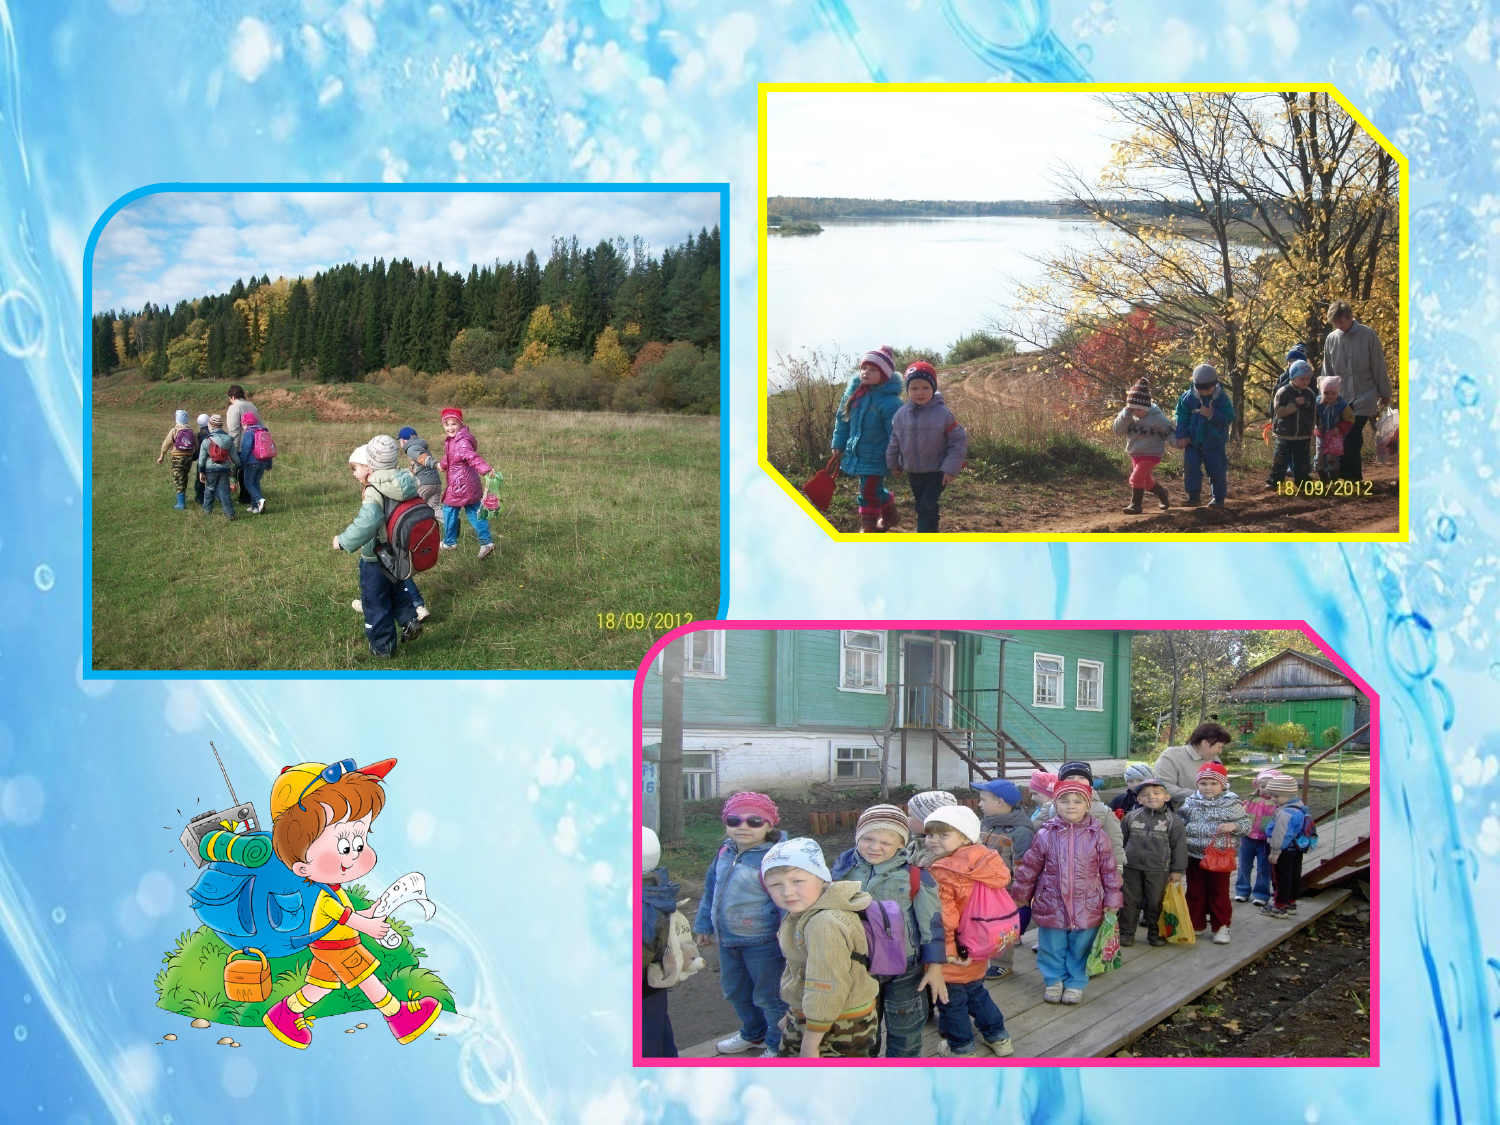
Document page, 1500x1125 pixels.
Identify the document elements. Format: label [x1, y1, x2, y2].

picture [87, 187, 138, 238]
picture [762, 87, 1405, 538]
picture [93, 193, 1376, 1063]
list [0, 0, 1500, 1125]
picture [137, 737, 494, 1053]
